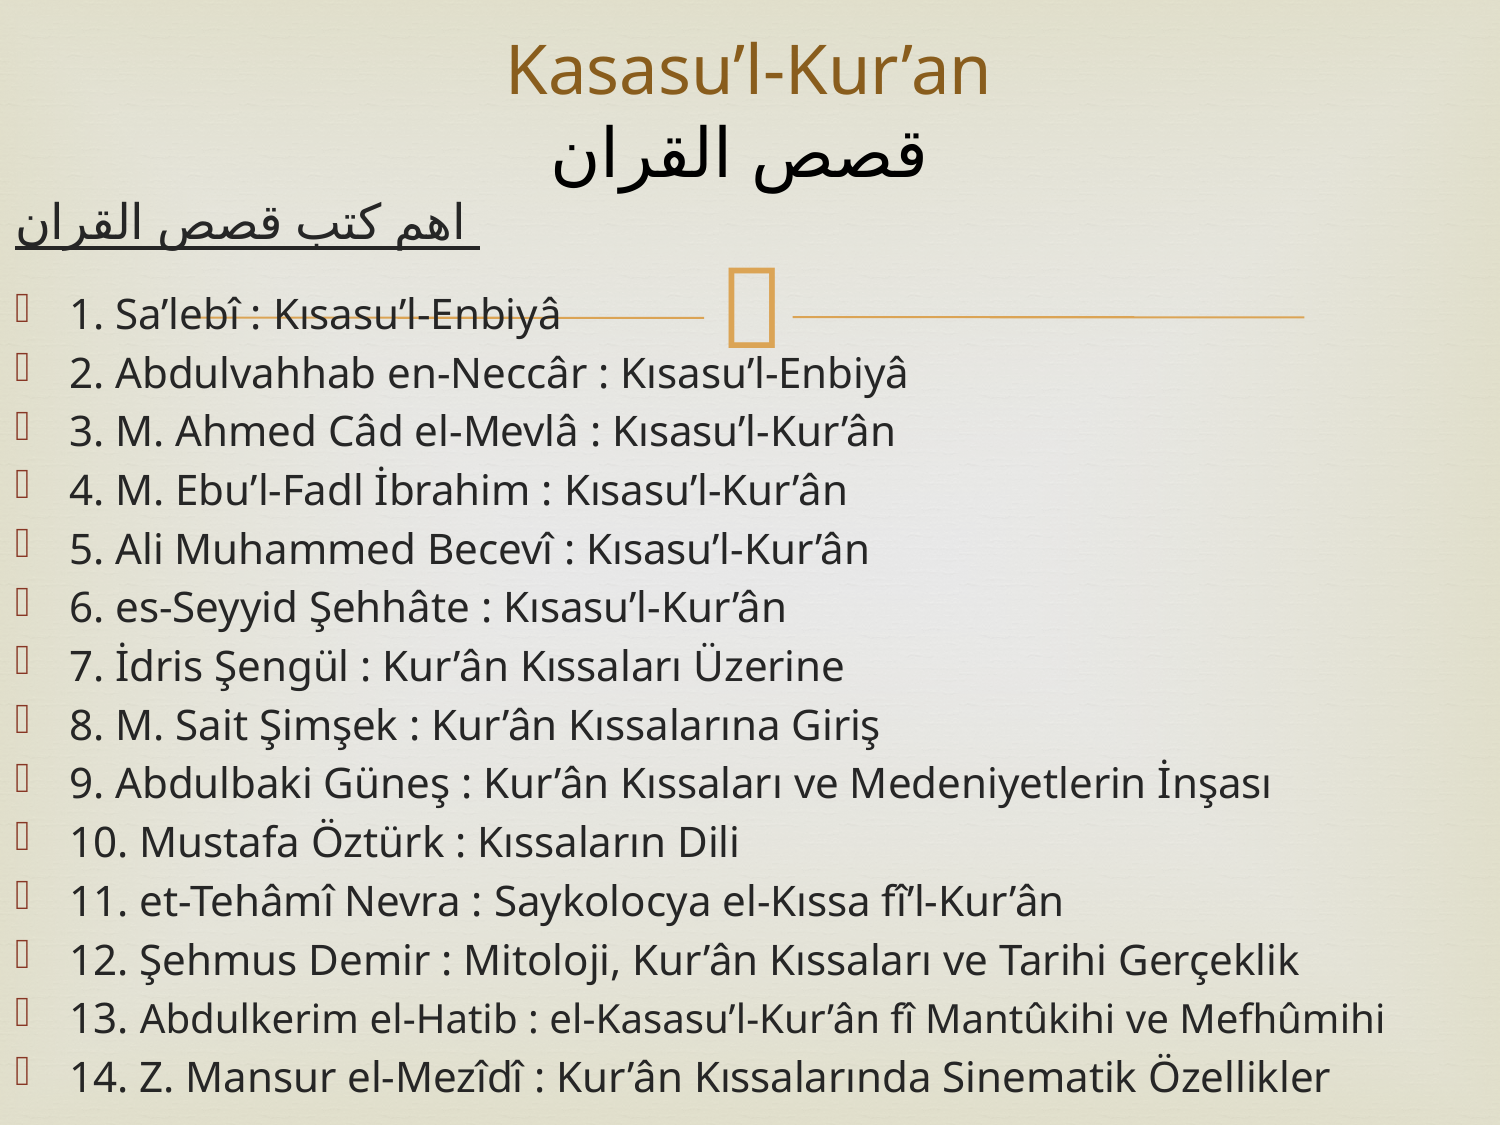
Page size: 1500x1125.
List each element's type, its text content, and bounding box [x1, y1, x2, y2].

title Kasasu’l-Kur’an قصص القران [112, 7, 1386, 183]
list اهم كتب قصص القران 1. Sa’lebî : Kısasu’l-Enbiyâ 2. Abdulvahhab en-Neccâr : Kısasu’l-Enbiyâ 3. M. Ahmed Câd el-Mevlâ : Kısasu’l-Kur’ân 4. M. Ebu’l-Fadl İbrahim : Kısasu’l-Kur’ân 5. Ali Muhammed Becevî : Kısasu’l-Kur’ân 6. es-Seyyid Şehhâte : Kısasu’l-Kur’ân 7. İdris Şengül : Kur’ân Kıssaları Üzerine 8. M. Sait Şimşek : Kur’ân Kıssalarına Giriş 9. Abdulbaki Güneş : Kur’ân Kıssaları ve Medeniyetlerin İnşası 10. Mustafa Öztürk : Kıssaların Dili 11. et-Tehâmî Nevra : Saykolocya el-Kıssa fî’l-Kur’ân 12. Şehmus Demir : Mitoloji, Kur’ân Kıssaları ve Tarihi Gerçeklik 13. Abdulkerim el-Hatib : el-Kasasu’l-Kur’ân fî Mantûkihi ve Mefhûmihi 14. Z. Mansur el-Mezîdî : Kur’ân Kıssalarında Sinematik Özellikler [0, 183, 1500, 1125]
